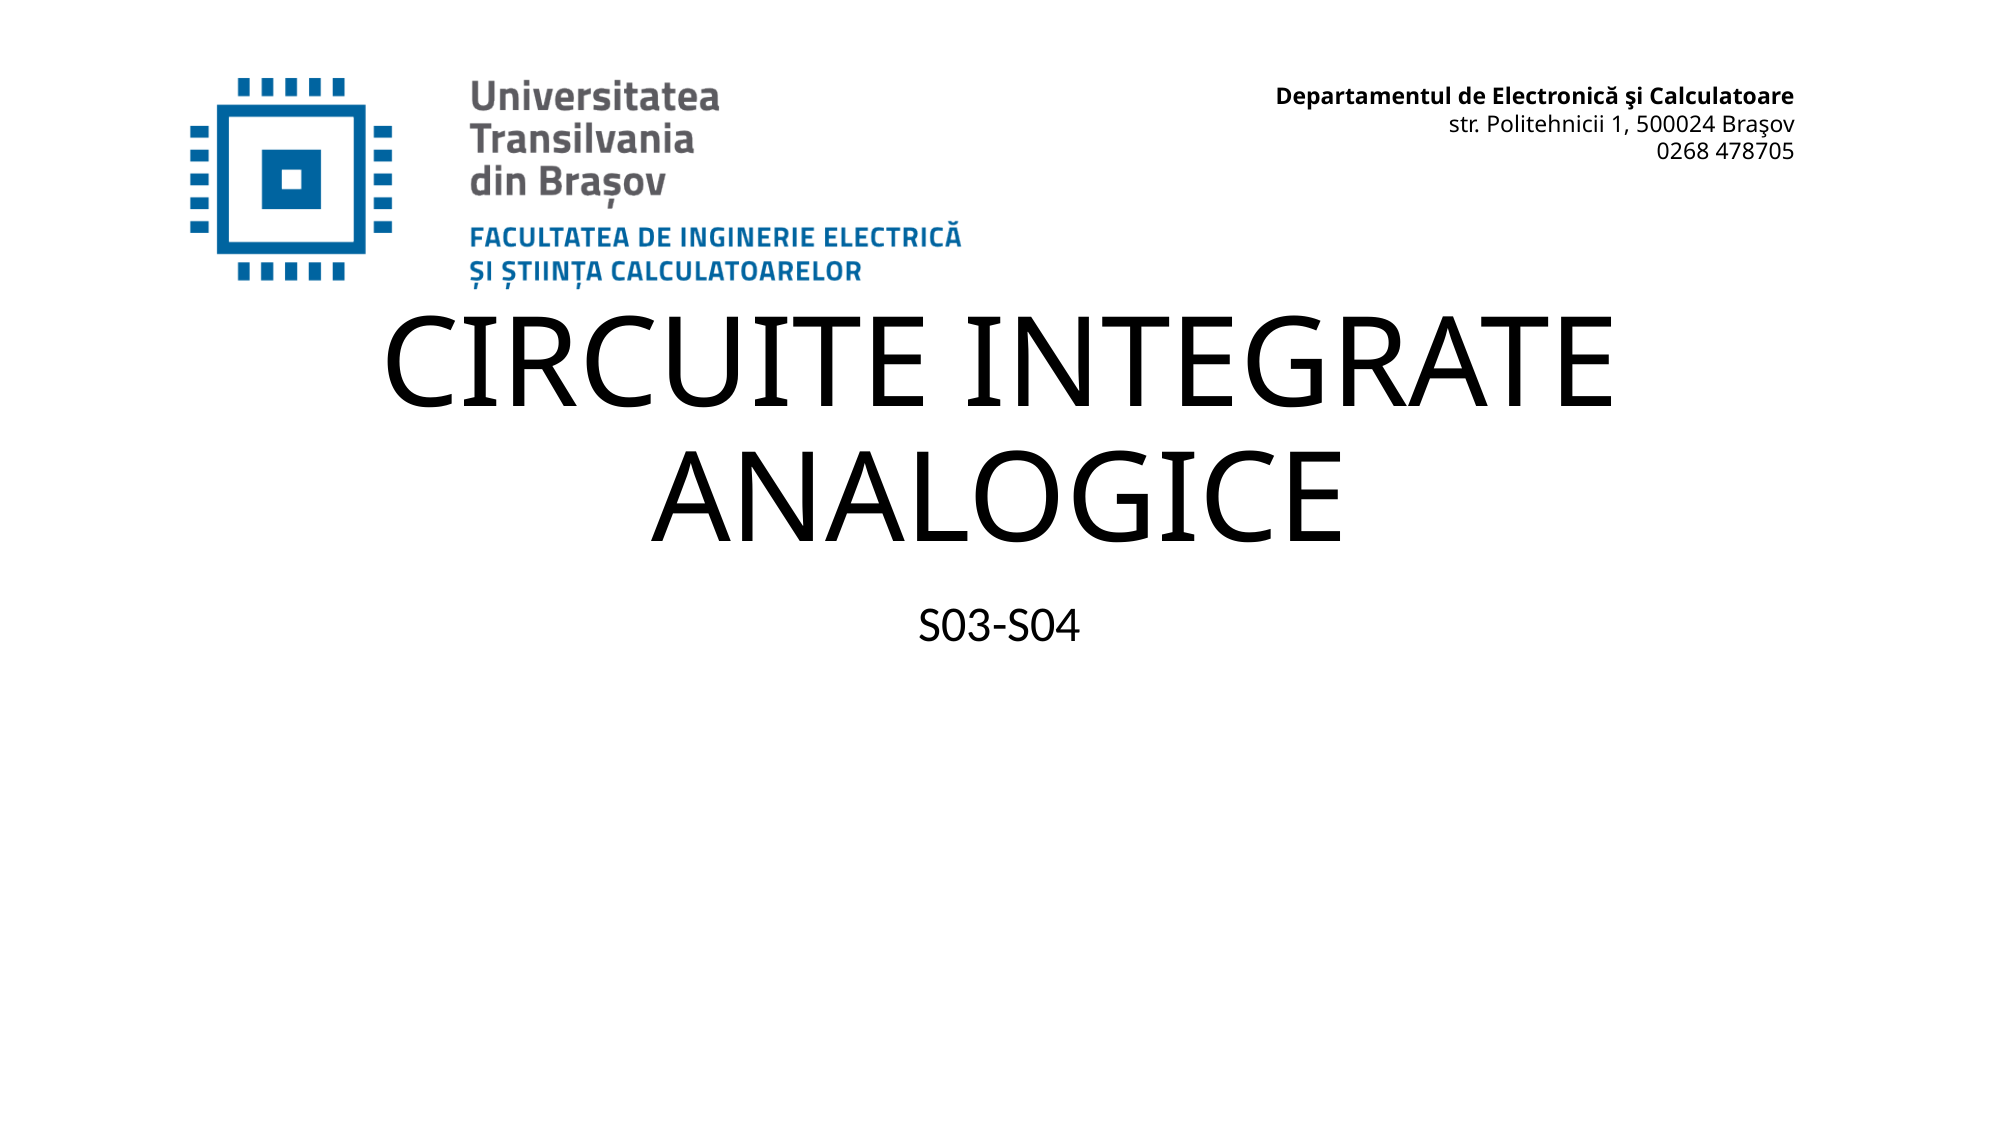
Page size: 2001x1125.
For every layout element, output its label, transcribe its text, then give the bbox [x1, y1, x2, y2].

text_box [112, 55, 1811, 314]
title CIRCUITE INTEGRATE ANALOGICE [249, 314, 1750, 576]
subtitle S03-S04 [249, 590, 1750, 863]
